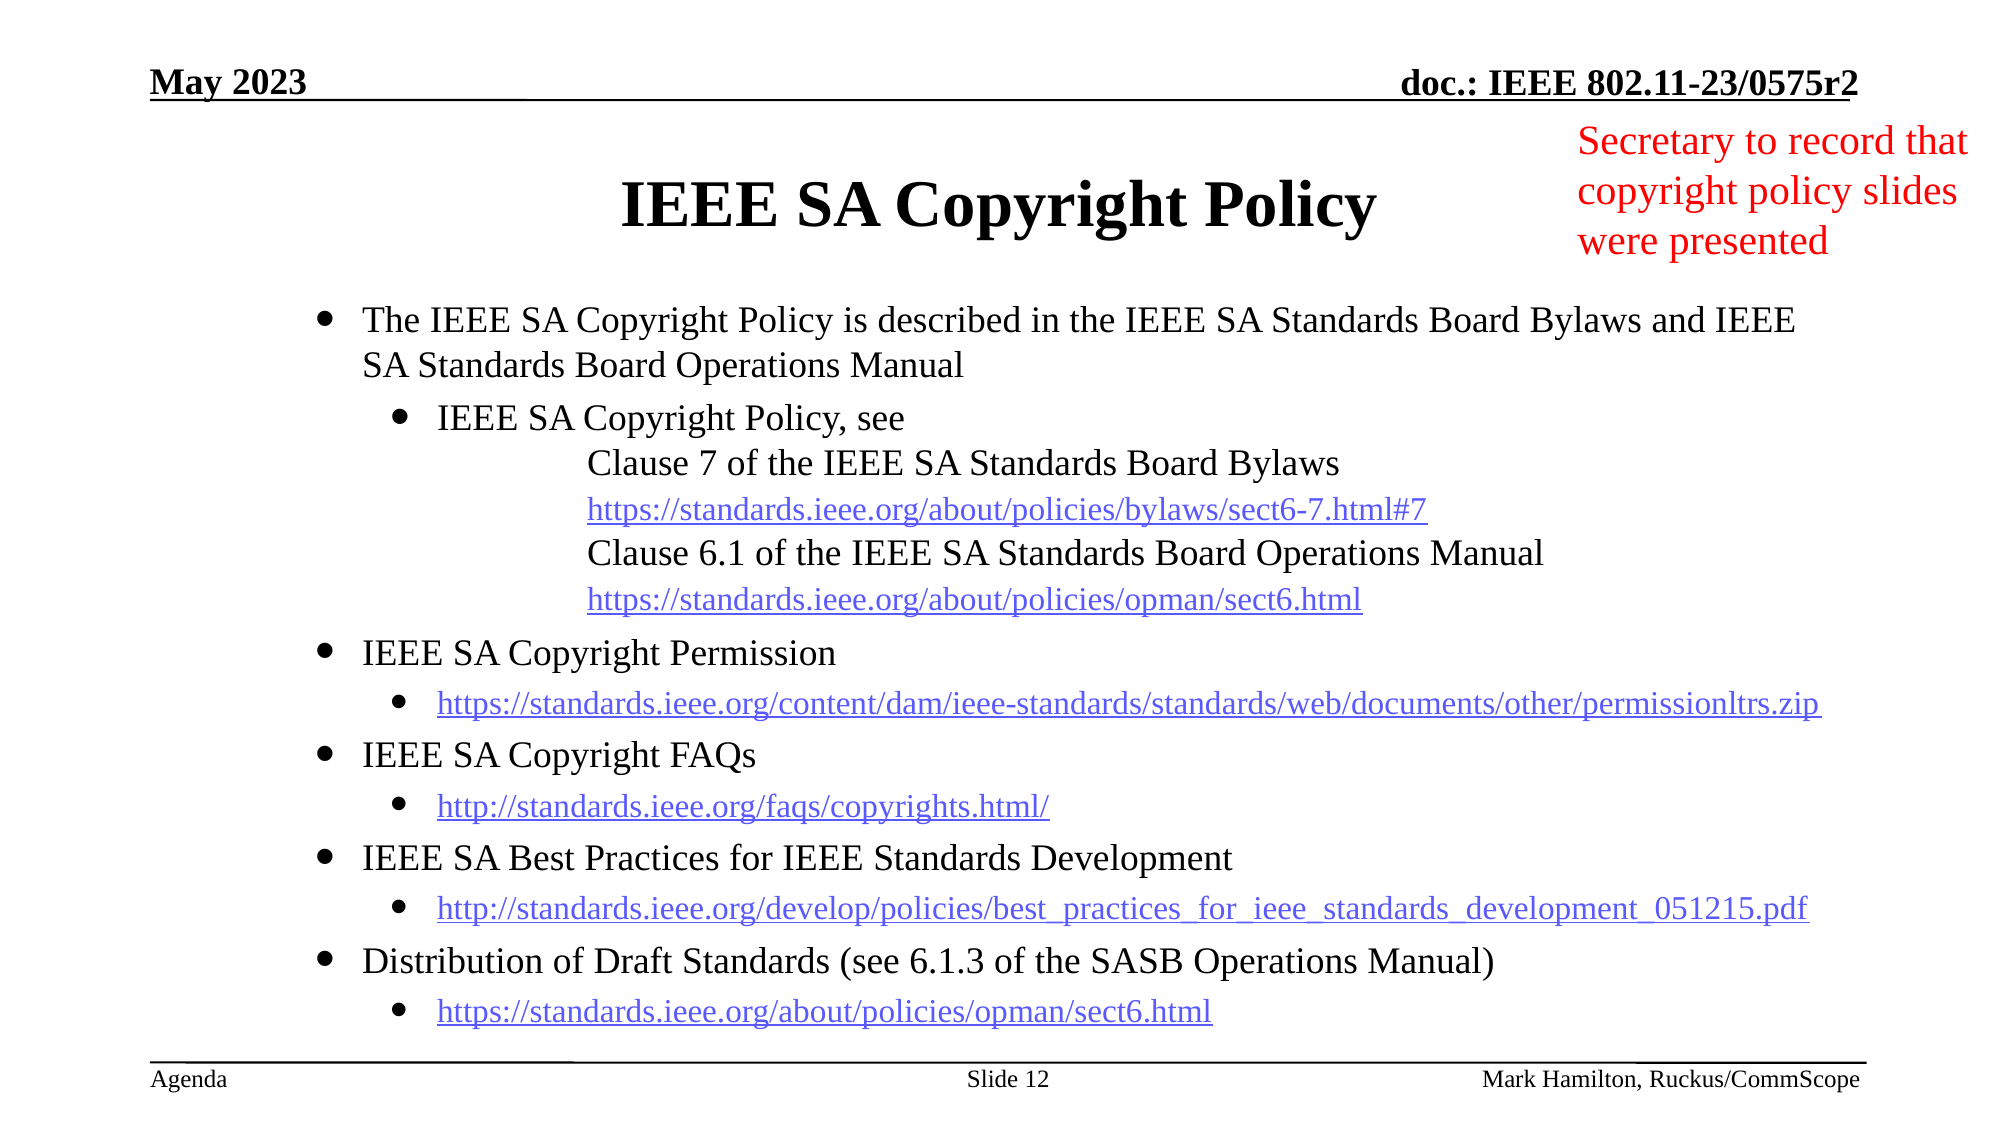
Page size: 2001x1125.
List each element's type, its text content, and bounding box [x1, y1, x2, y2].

slide_number Slide 12 [950, 1061, 1067, 1123]
text_box Secretary to record that copyright policy slides were presented [1562, 104, 1988, 270]
title IEEE SA Copyright Policy [149, 112, 1850, 287]
list The IEEE SA Copyright Policy is described in the IEEE SA Standards Board Bylaws and IEEE SA Standards Board Operations Manual IEEE SA Copyright Policy, see Clause 7 of the IEEE SA Standards Board Bylaws https://standards.ieee.org/about/policies/bylaws/sect6-7.html#7 Clause 6.1 of the IEEE SA Standards Board Operations Manual https://standards.ieee.org/about/policies/opman/sect6.html IEEE SA Copyright Permission https://standards.ieee.org/content/dam/ieee-standards/standards/web/documents/other/permissionltrs.zip IEEE SA Copyright FAQs http://standards.ieee.org/faqs/copyrights.html/ IEEE SA Best Practices for IEEE Standards Development http://standards.ieee.org/develop/policies/best_practices_for_ieee_standards_development_051215.pdf Distribution of Draft Standards (see 6.1.3 of the SASB Operations Manual) https://standards.ieee.org/about/policies/opman/sect6.html [149, 287, 1850, 1063]
